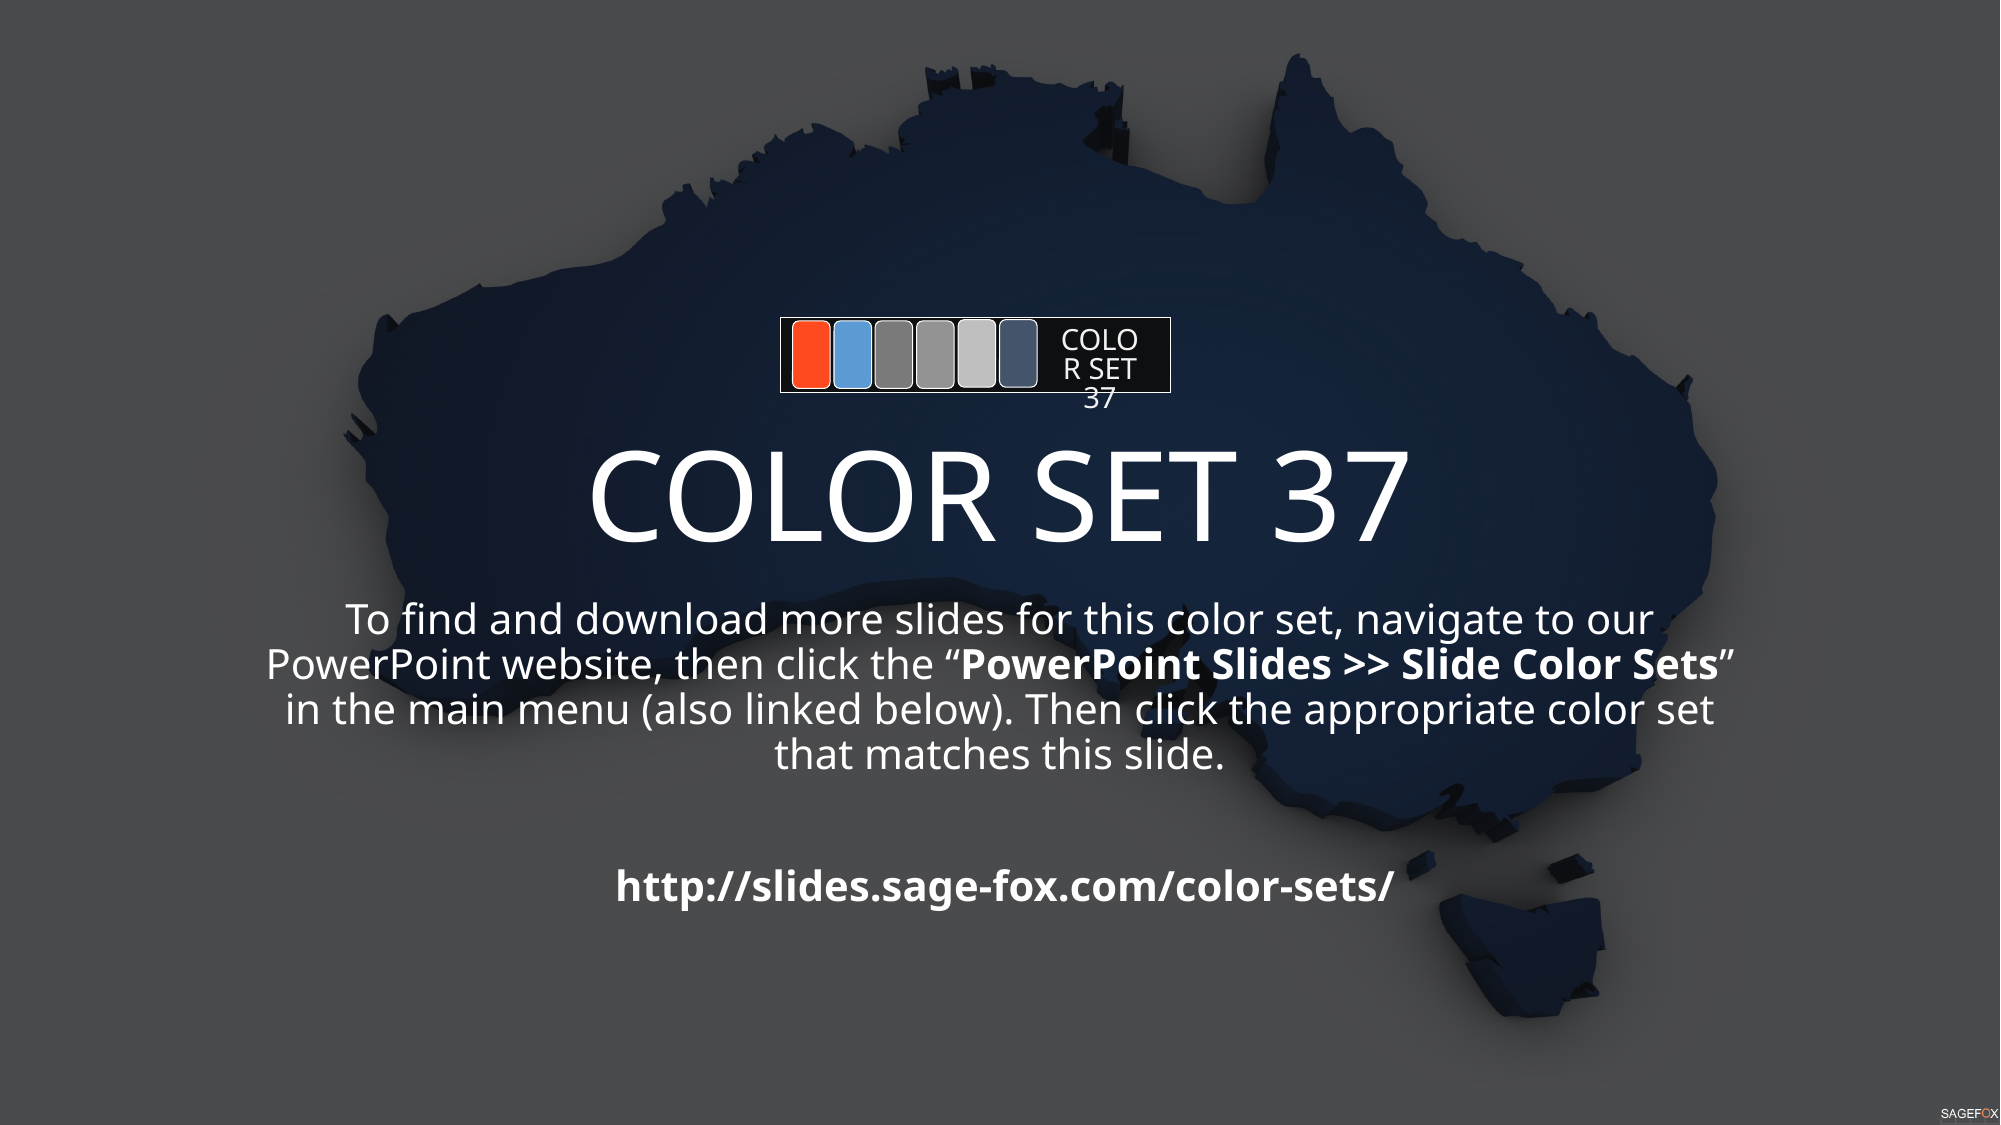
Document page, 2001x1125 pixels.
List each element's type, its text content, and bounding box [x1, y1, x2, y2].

picture [1940, 0, 2001, 1125]
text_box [780, 317, 1171, 395]
title COLOR SET 37 [249, 184, 1750, 576]
subtitle To find and download more slides for this color set, navigate to our PowerPoint website, then click the “PowerPoint Slides >> Slide Color Sets” in the main menu (also linked below). Then click the appropriate color set that matches this slide. http://slides.sage-fox.com/color-sets/ [249, 590, 1750, 863]
